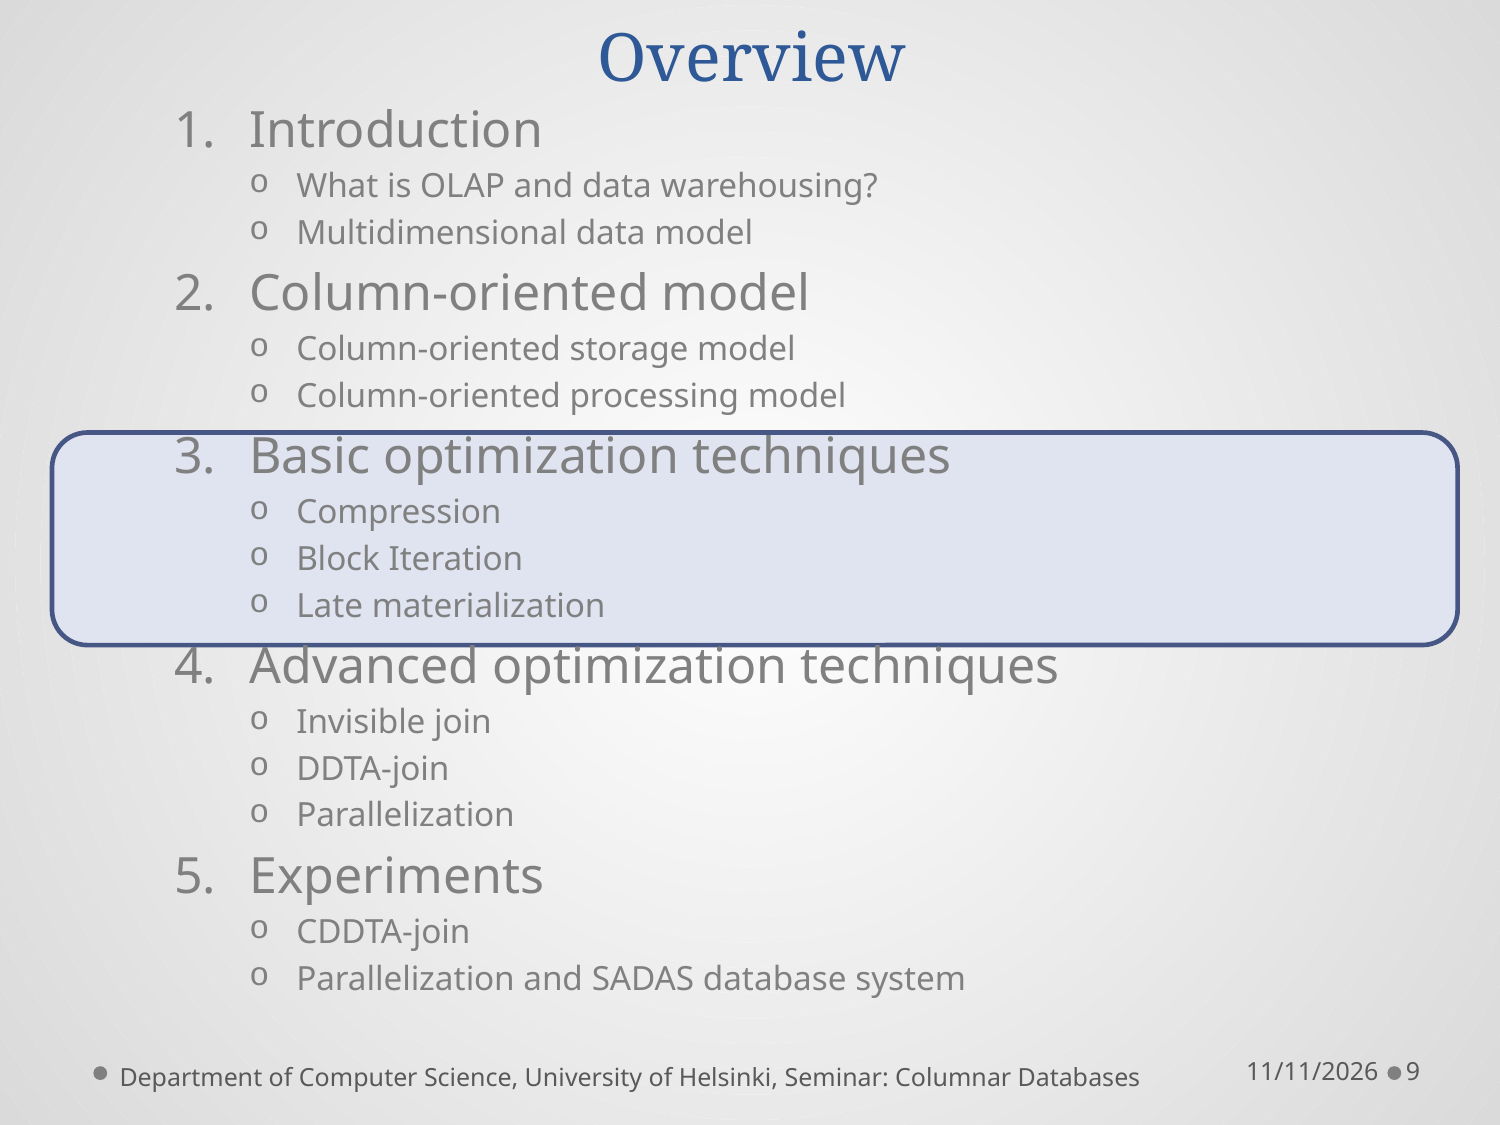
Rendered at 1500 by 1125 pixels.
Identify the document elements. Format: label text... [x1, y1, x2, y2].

footer Department of Computer Science, University of Helsinki, Seminar: Columnar Databases [112, 1046, 1199, 1107]
slide_number 9 [1401, 1042, 1494, 1103]
list Introduction What is OLAP and data warehousing? Multidimensional data model Column-oriented model Column-oriented storage model Column-oriented processing model Basic optimization techniques Compression Block Iteration Late materialization Advanced optimization techniques Invisible join DDTA-join Parallelization Experiments CDDTA-join Parallelization and SADAS database system [159, 90, 1341, 1035]
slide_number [1198, 1042, 1386, 1103]
title Overview [76, 7, 1427, 102]
text_box [1341, 430, 1460, 648]
text_box [49, 430, 159, 648]
